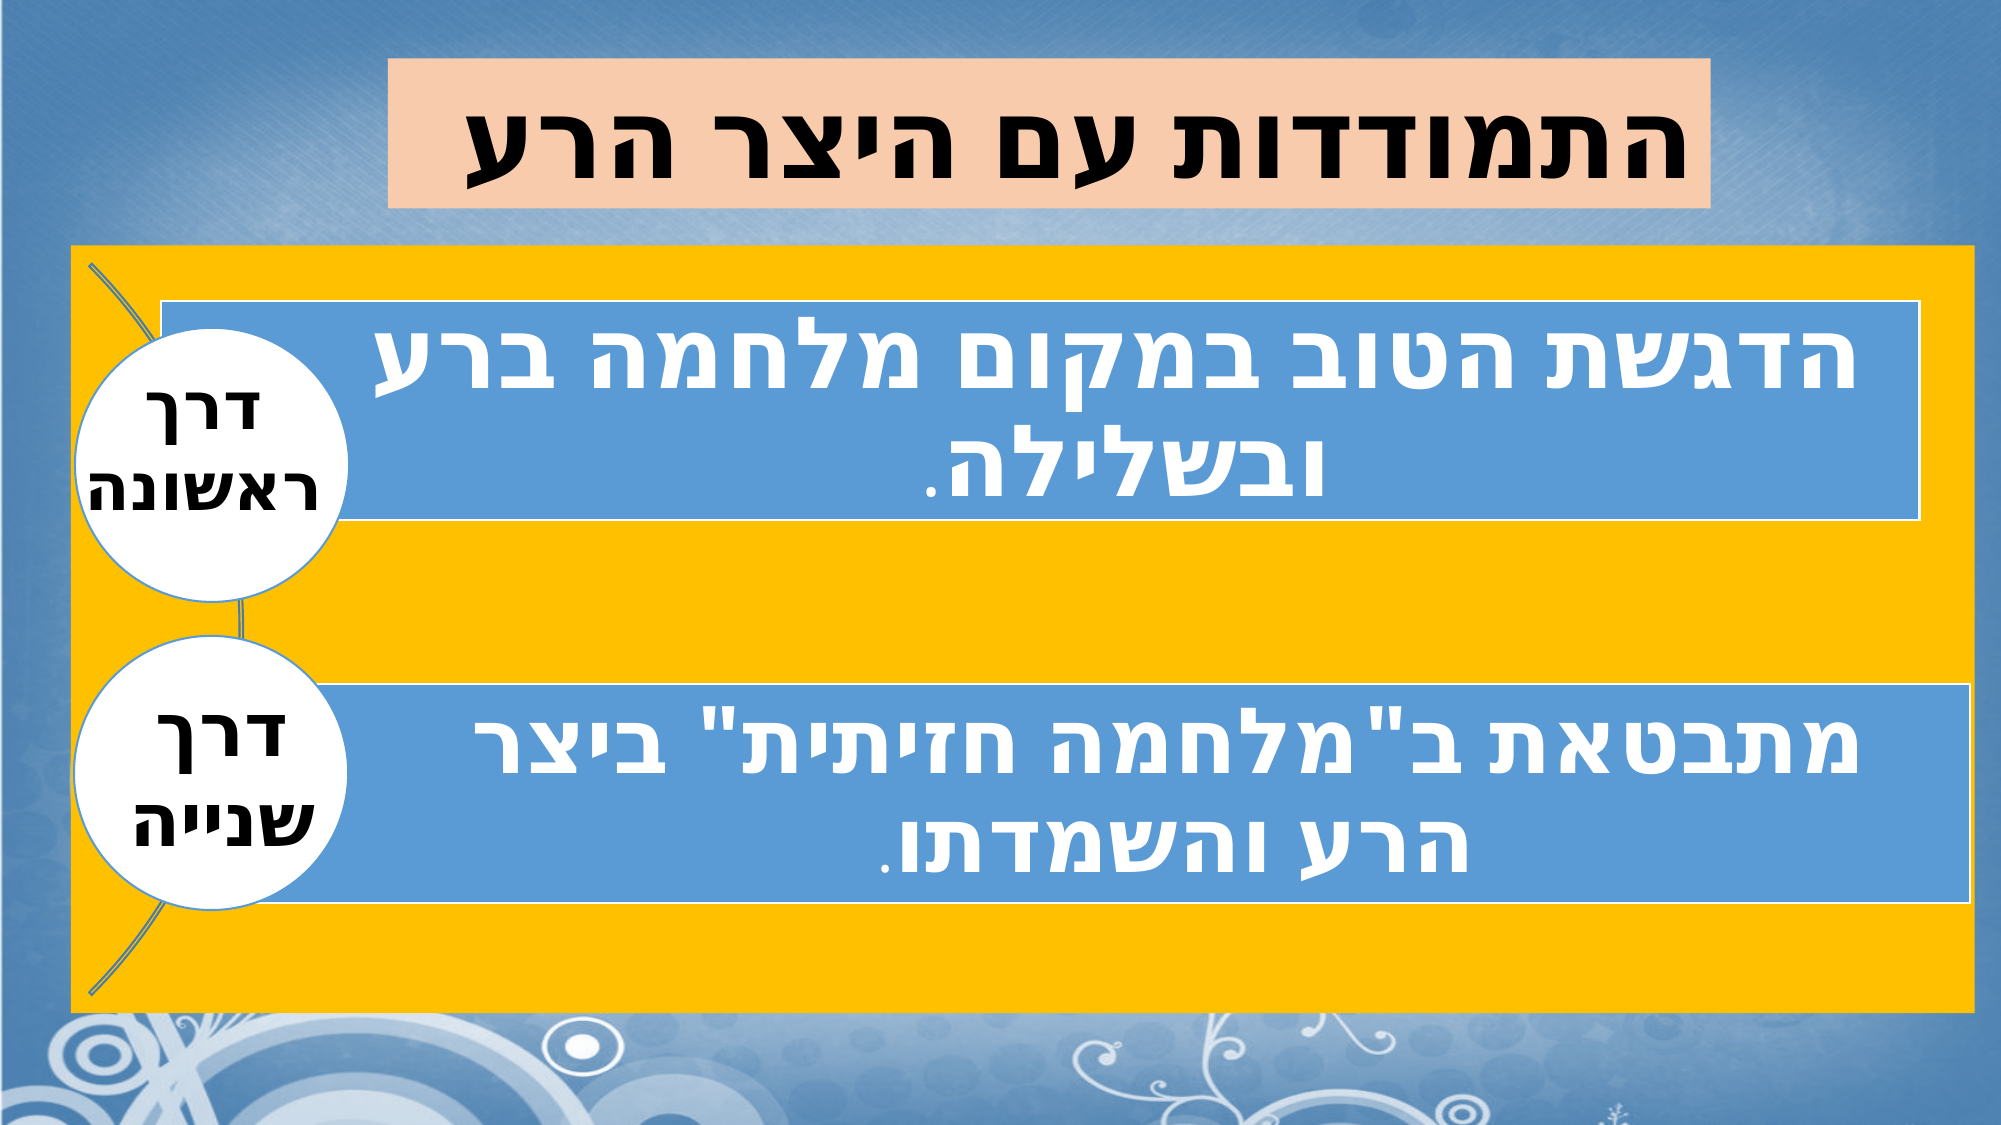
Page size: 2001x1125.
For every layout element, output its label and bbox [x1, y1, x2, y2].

picture [0, 0, 2000, 1125]
list [70, 245, 1975, 1014]
